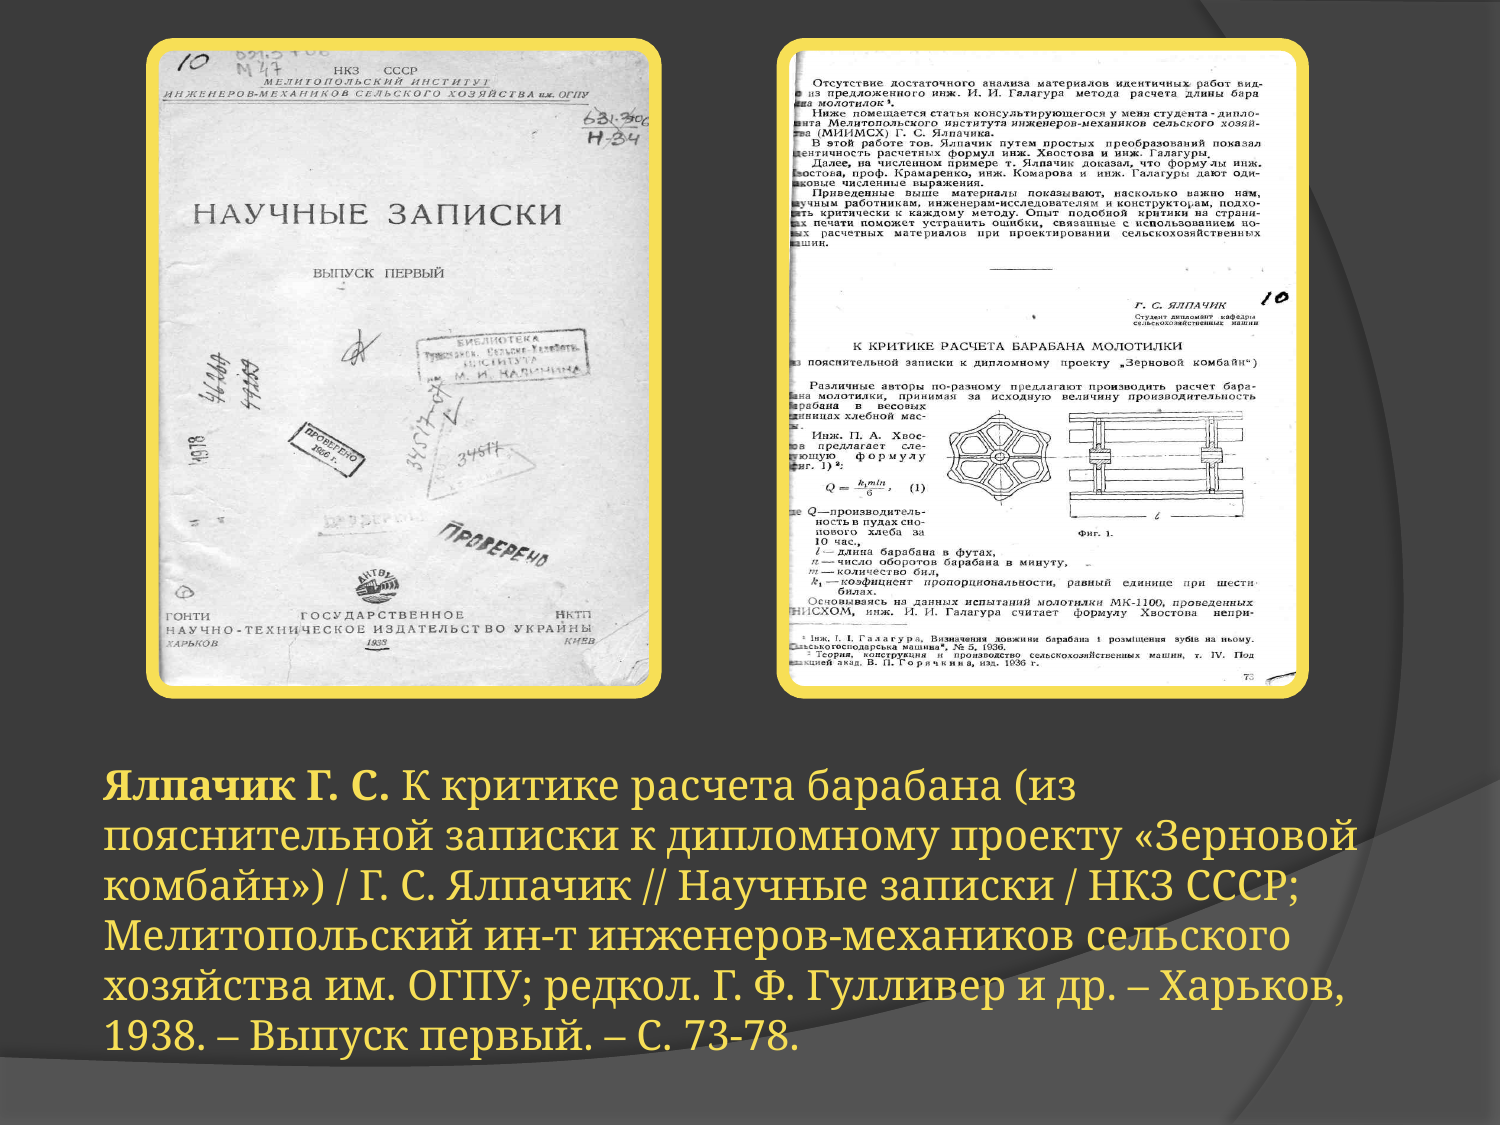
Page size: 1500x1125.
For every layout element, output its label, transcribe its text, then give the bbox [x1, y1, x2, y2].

picture [782, 44, 1303, 693]
list Ялпачик Г. С. К критике расчета барабана (из пояснительной записки к дипломному проекту «Зерновой комбайн») / Г. С. Ялпачик // Научные записки / НКЗ СССР; Мелитопольский ин-т инженеров-механиков сельского хозяйства им. ОГПУ; редкол. Г. Ф. Гулливер и др. – Харьков, 1938. – Выпуск первый. – С. 73-78. [88, 751, 1412, 1083]
picture [152, 44, 656, 693]
